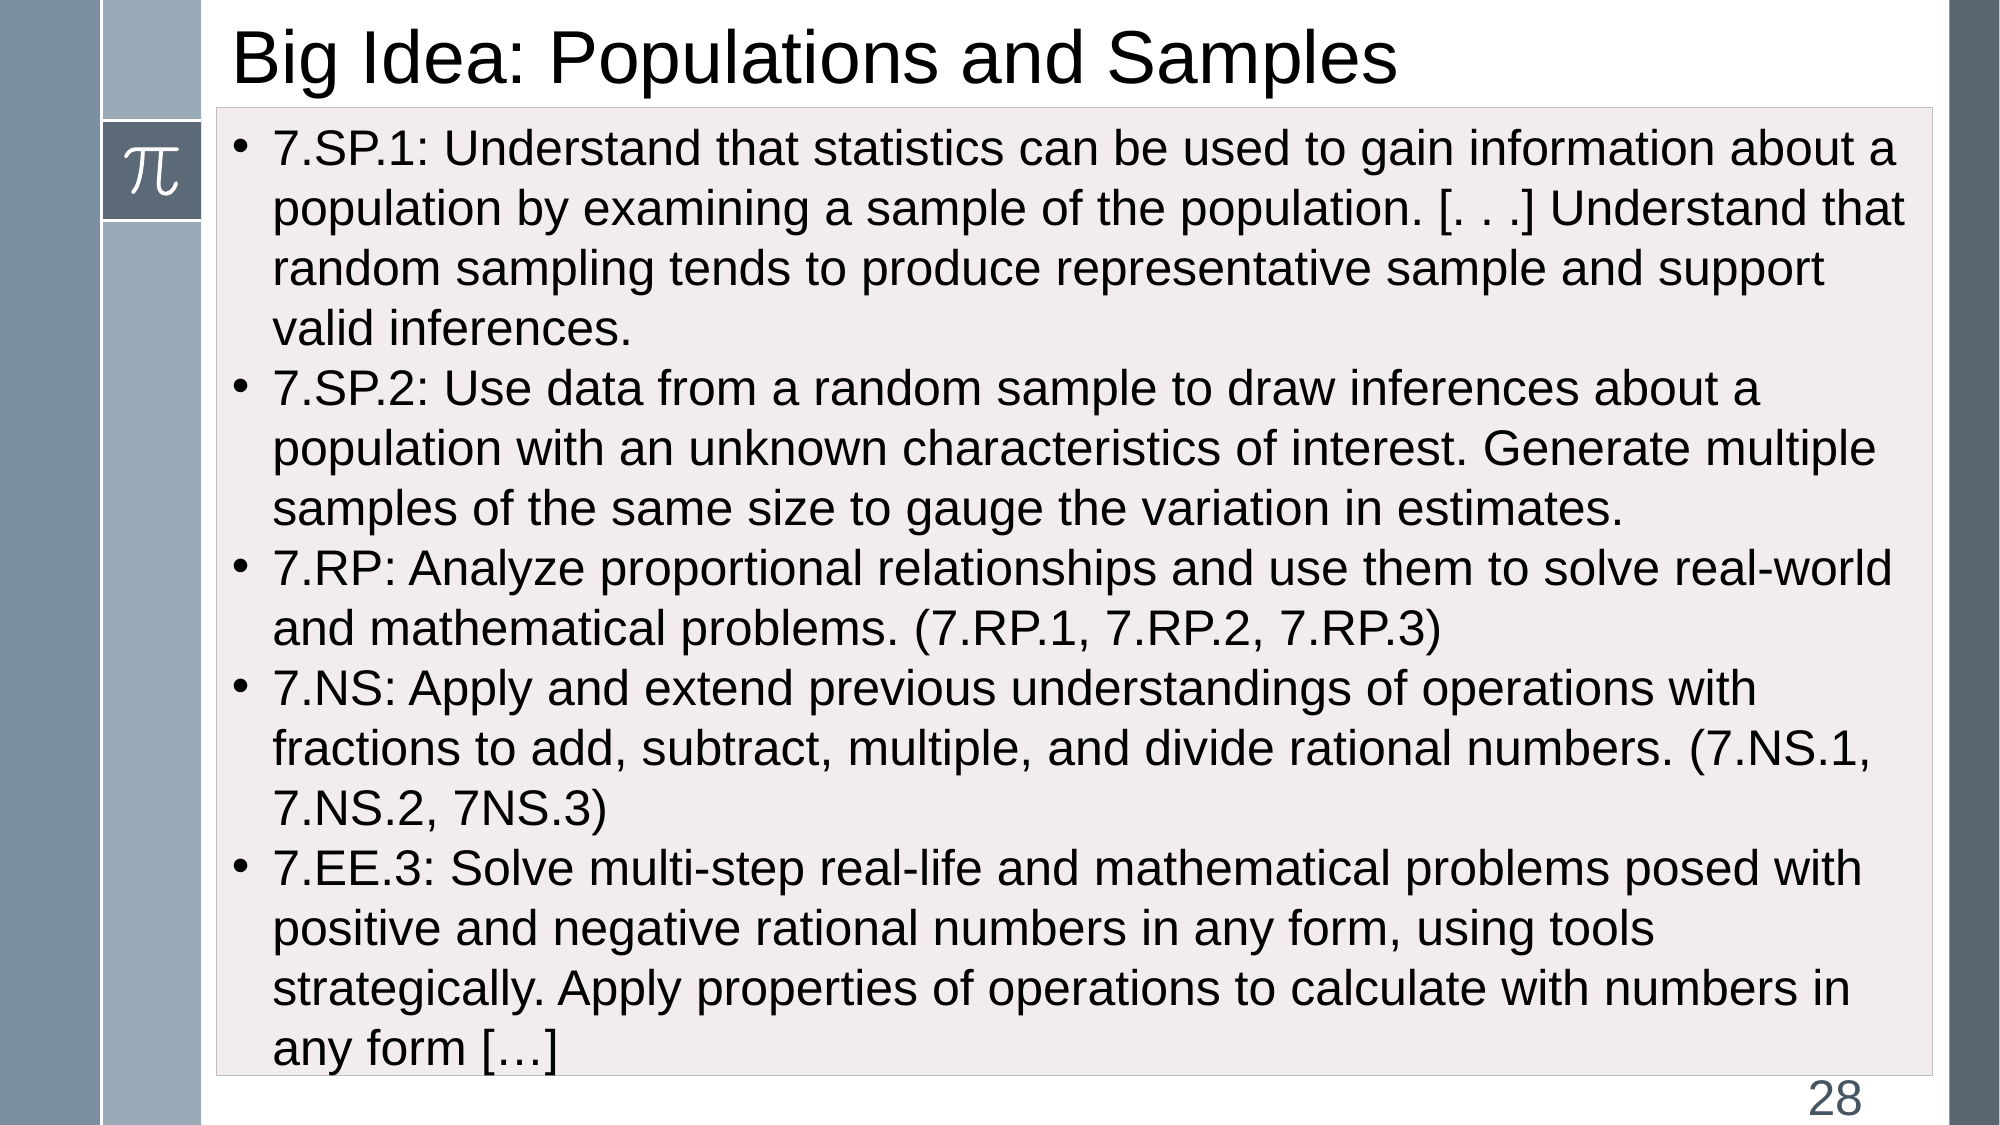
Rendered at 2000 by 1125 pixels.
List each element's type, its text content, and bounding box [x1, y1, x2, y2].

slide_number 28 [1778, 1065, 1879, 1125]
list 7.SP.1: Understand that statistics can be used to gain information about a population by examining a sample of the population. [. . .] Understand that random sampling tends to produce representative sample and support valid inferences. 7.SP.2: Use data from a random sample to draw inferences about a population with an unknown characteristics of interest. Generate multiple samples of the same size to gauge the variation in estimates. 7.RP: Analyze proportional relationships and use them to solve real-world and mathematical problems. (7.RP.1, 7.RP.2, 7.RP.3) 7.NS: Apply and extend previous understandings of operations with fractions to add, subtract, multiple, and divide rational numbers. (7.NS.1, 7.NS.2, 7NS.3) 7.EE.3: Solve multi-step real-life and mathematical problems posed with positive and negative rational numbers in any form, using tools strategically. Apply properties of operations to calculate with numbers in any form […] [216, 107, 1933, 1076]
title Big Idea: Populations and Samples [216, 22, 1853, 107]
